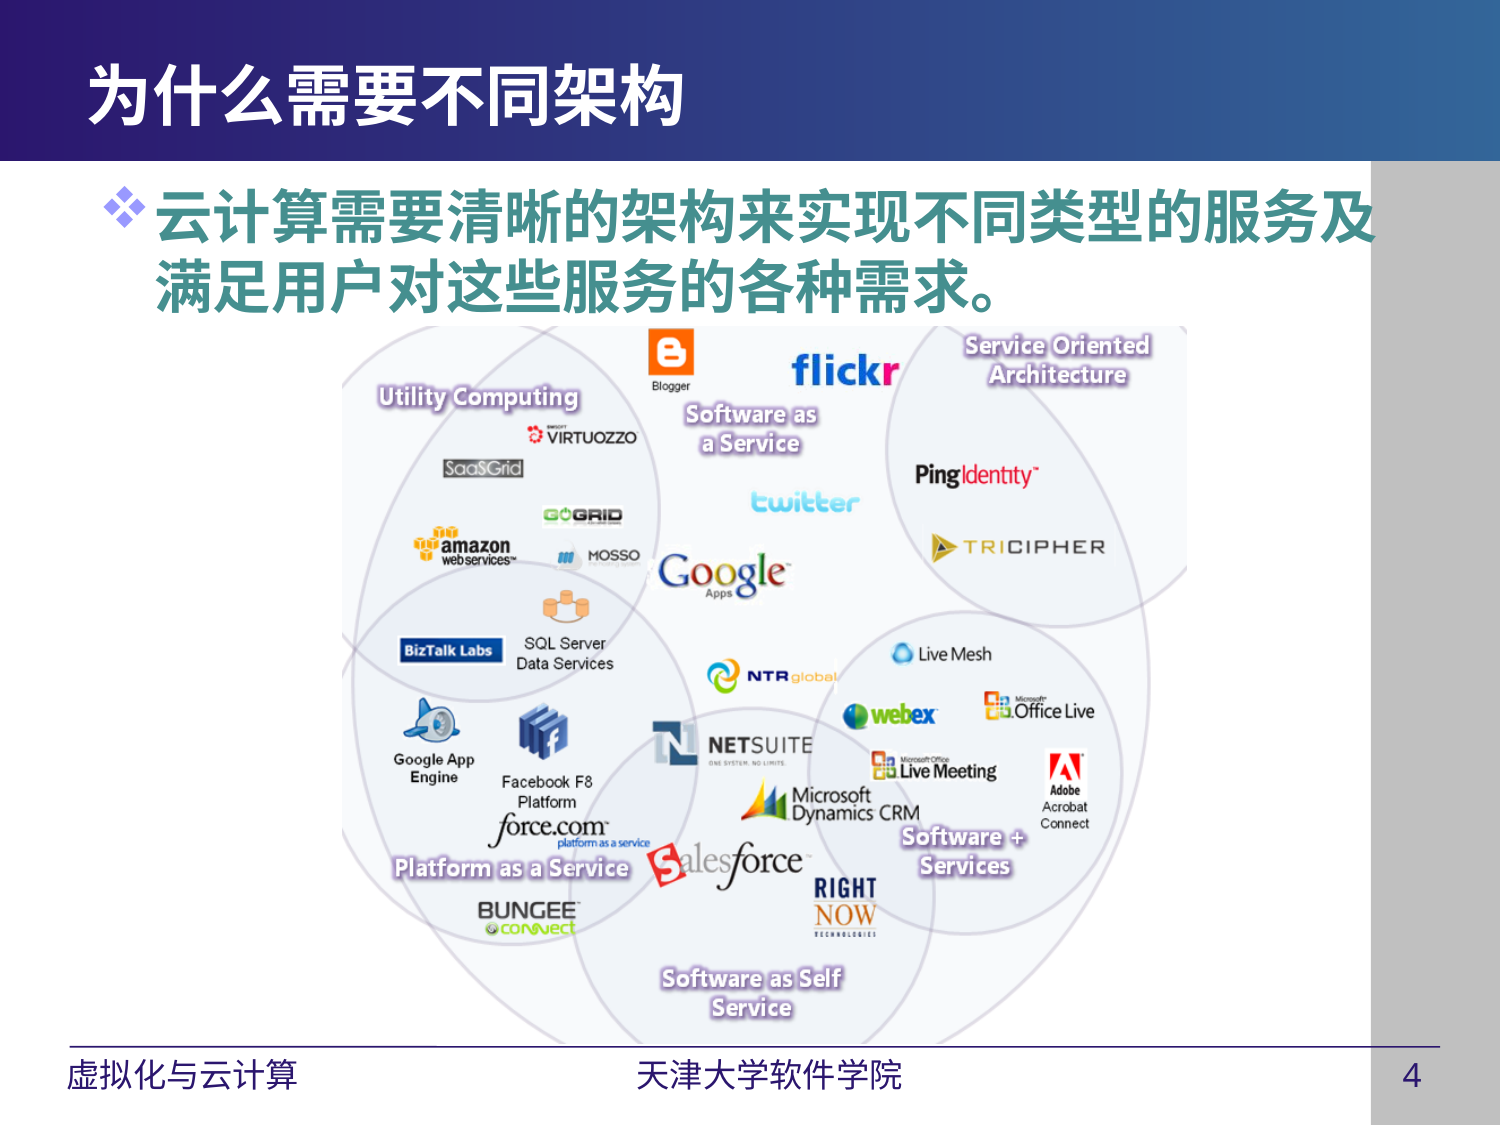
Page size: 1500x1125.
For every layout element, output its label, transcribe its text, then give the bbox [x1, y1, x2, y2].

picture [342, 326, 1187, 1044]
list 云计算需要清晰的架构来实现不同类型的服务及满足用户对这些服务的各种需求。 [83, 172, 1434, 893]
title 为什么需要不同架构 [70, 0, 1421, 188]
